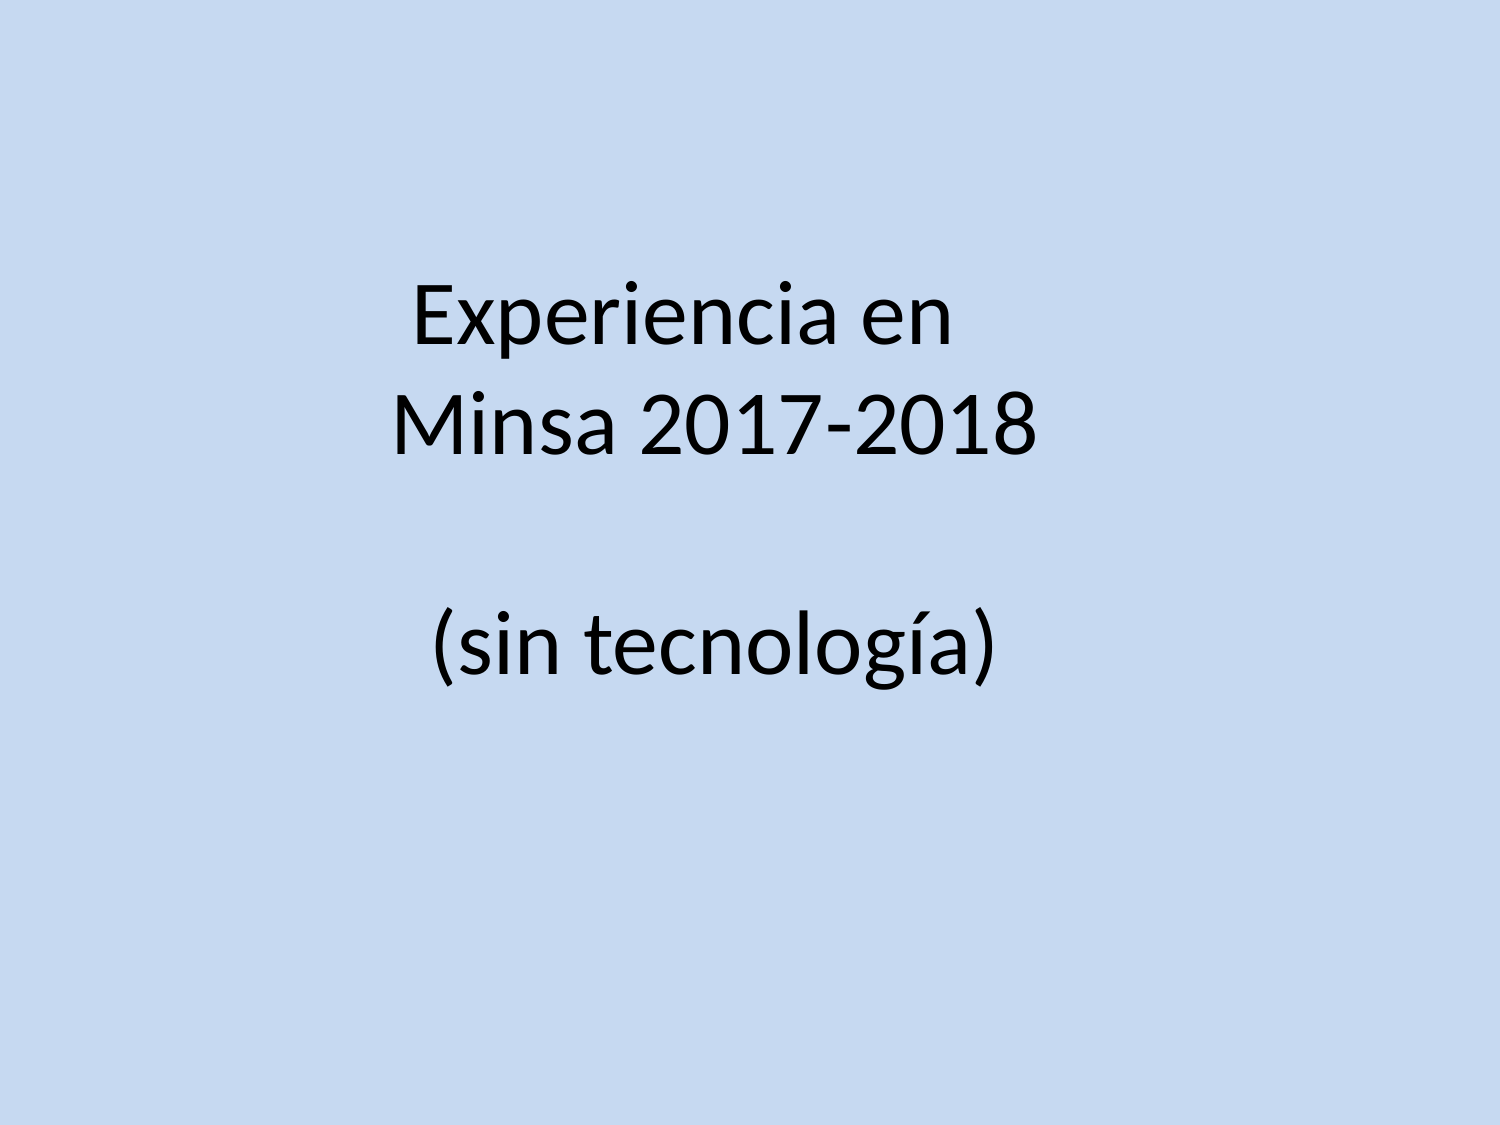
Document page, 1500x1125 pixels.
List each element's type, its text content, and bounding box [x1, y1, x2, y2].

title Experiencia en Minsa 2017-2018 (sin tecnología) [64, 379, 1365, 567]
